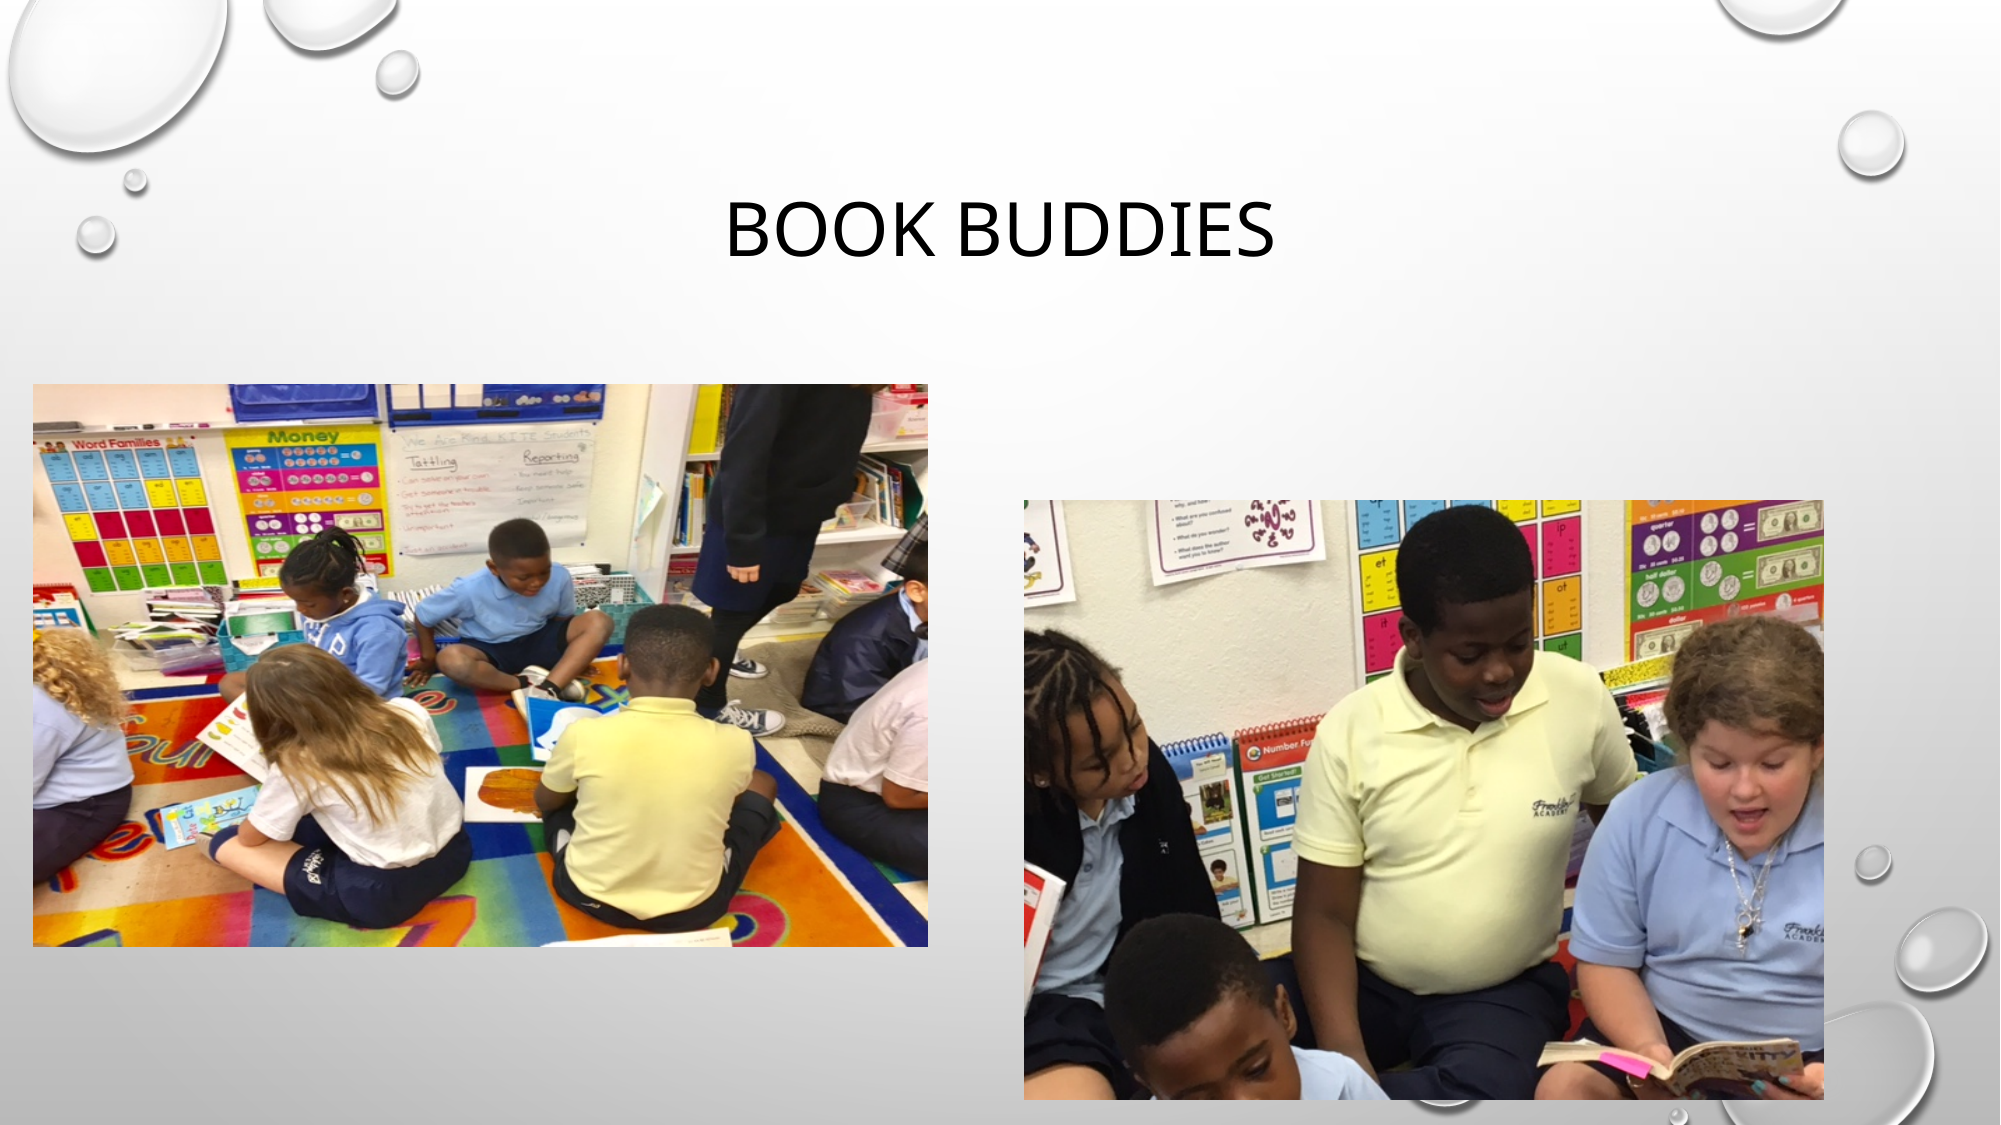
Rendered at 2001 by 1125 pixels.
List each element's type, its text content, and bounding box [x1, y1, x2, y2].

picture [0, 0, 2000, 1125]
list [1024, 499, 1824, 1100]
title Book buddies [149, 101, 1851, 364]
